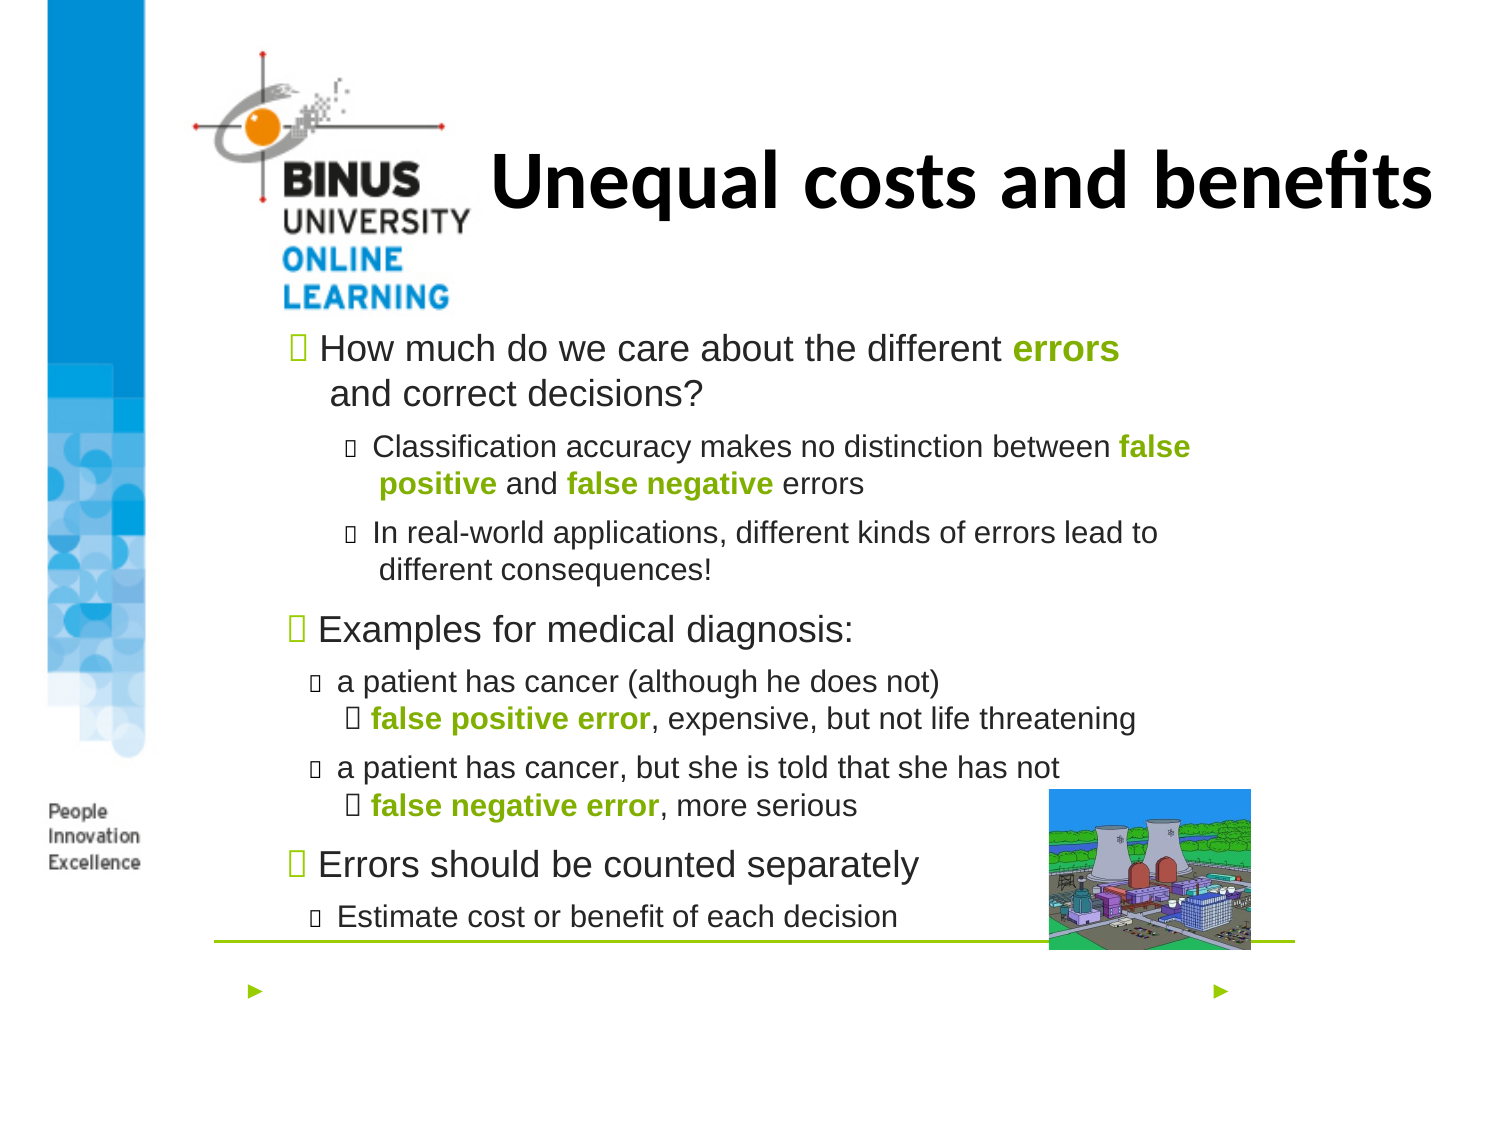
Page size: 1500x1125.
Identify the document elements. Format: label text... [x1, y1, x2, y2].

text_box [1213, 984, 1229, 999]
picture [0, 0, 1500, 1125]
text_box [247, 984, 263, 999]
text_box  How much do we care about the different errors and correct decisions?  Classification accuracy makes no distinction between false positive and false negative errors  In real-world applications, different kinds of errors lead to different consequences!  Examples for medical diagnosis:  a patient has cancer (although he does not)  false positive error, expensive, but not life threatening  a patient has cancer, but she is told that she has not  false negative error, more serious  Errors should be counted separately  Estimate cost or benefit of each decision [285, 324, 1197, 934]
title Unequal costs and benefits [382, 55, 1435, 270]
text_box [1048, 789, 1251, 950]
